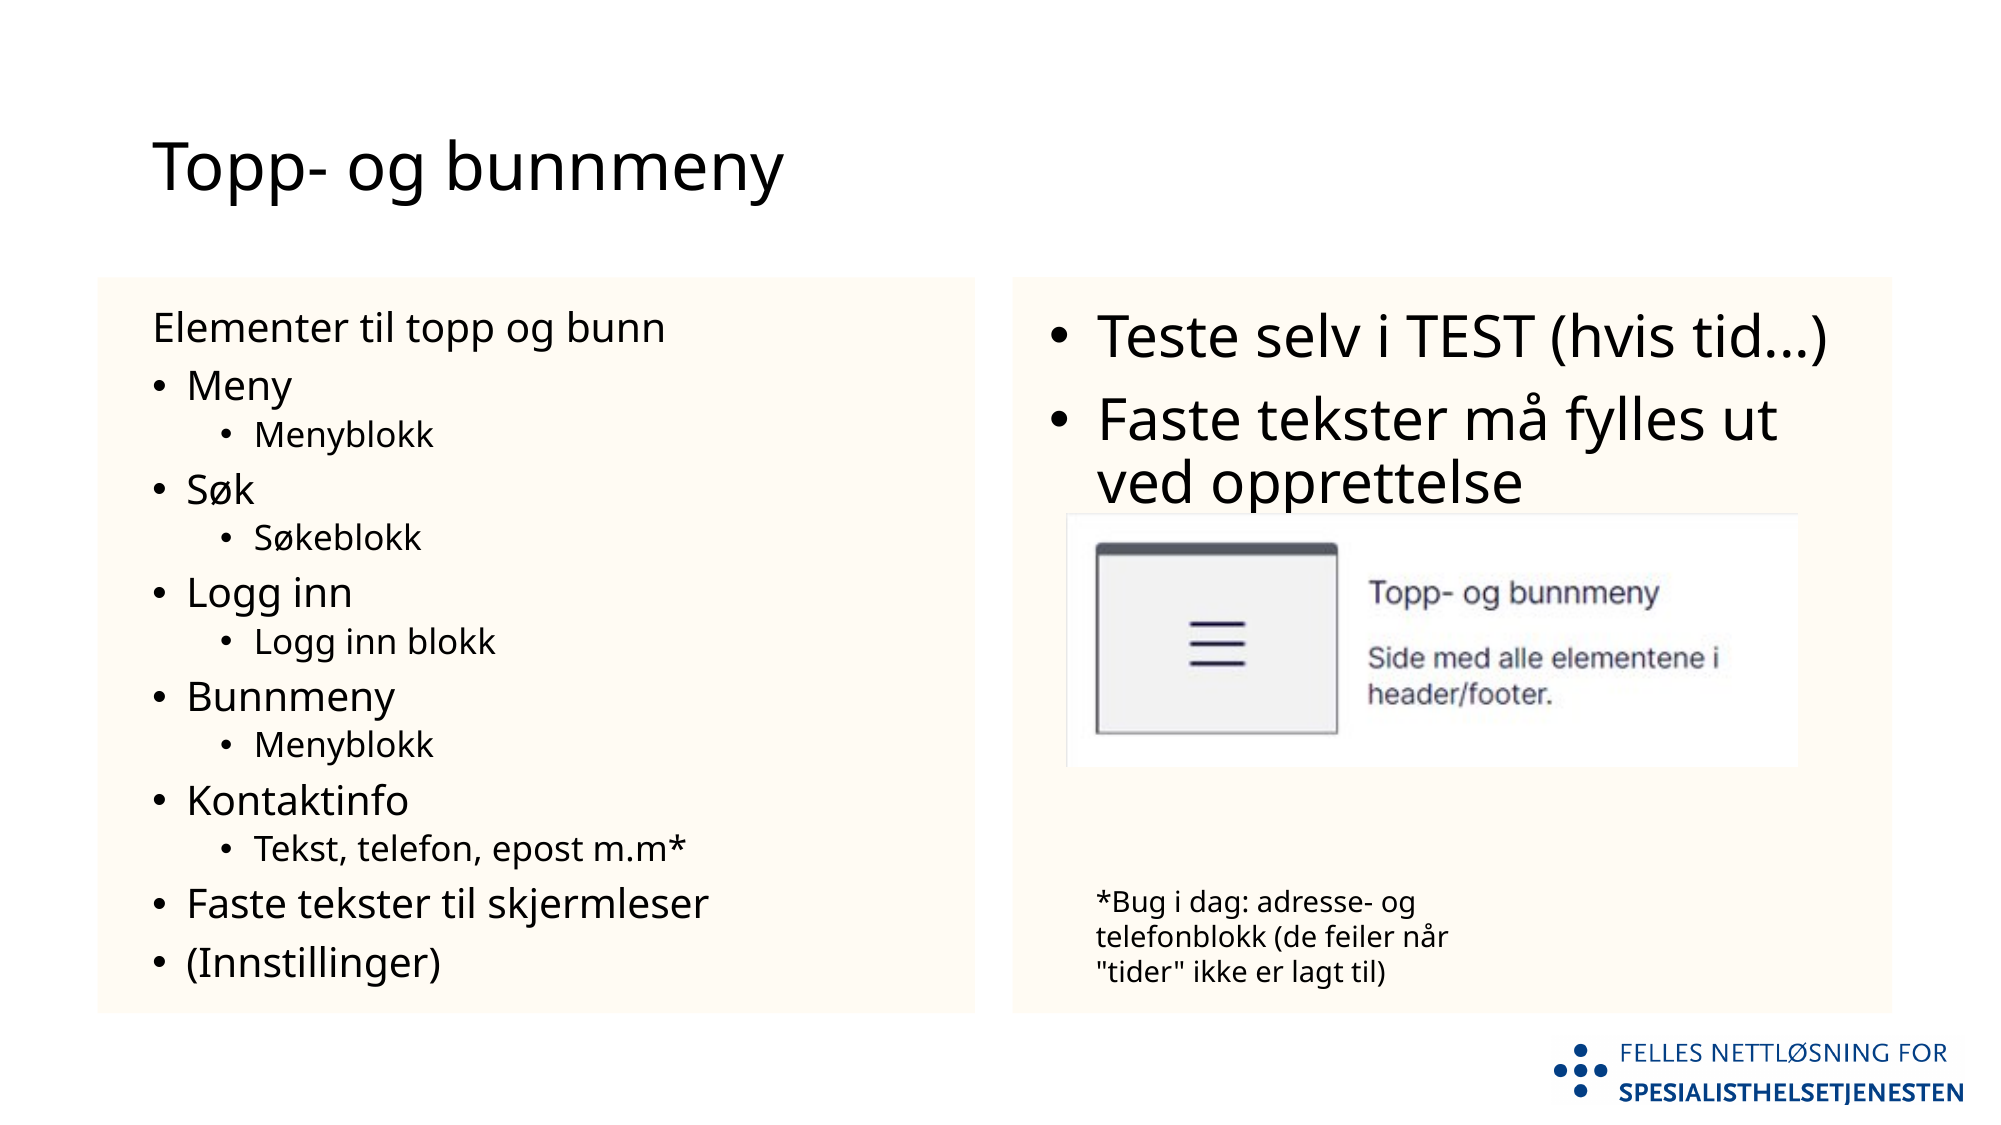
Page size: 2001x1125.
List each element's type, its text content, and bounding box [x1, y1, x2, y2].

text_box *Bug i dag: adresse- og telefonblokk (de feiler når "tider" ikke er lagt til)​ [1080, 875, 1531, 996]
title Topp- og bunnmeny [137, 59, 1863, 278]
picture [1551, 1035, 1965, 1105]
list Teste selv i TEST (hvis tid...) Faste tekster må fylles ut ved opprettelse [1034, 299, 1863, 998]
picture [1065, 513, 1798, 767]
list Elementer til topp og bunn Meny Menyblokk Søk Søkeblokk Logg inn Logg inn blokk Bunnmeny Menyblokk Kontaktinfo Tekst, telefon, epost m.m* Faste tekster til skjermleser (Innstillinger) [137, 299, 949, 998]
